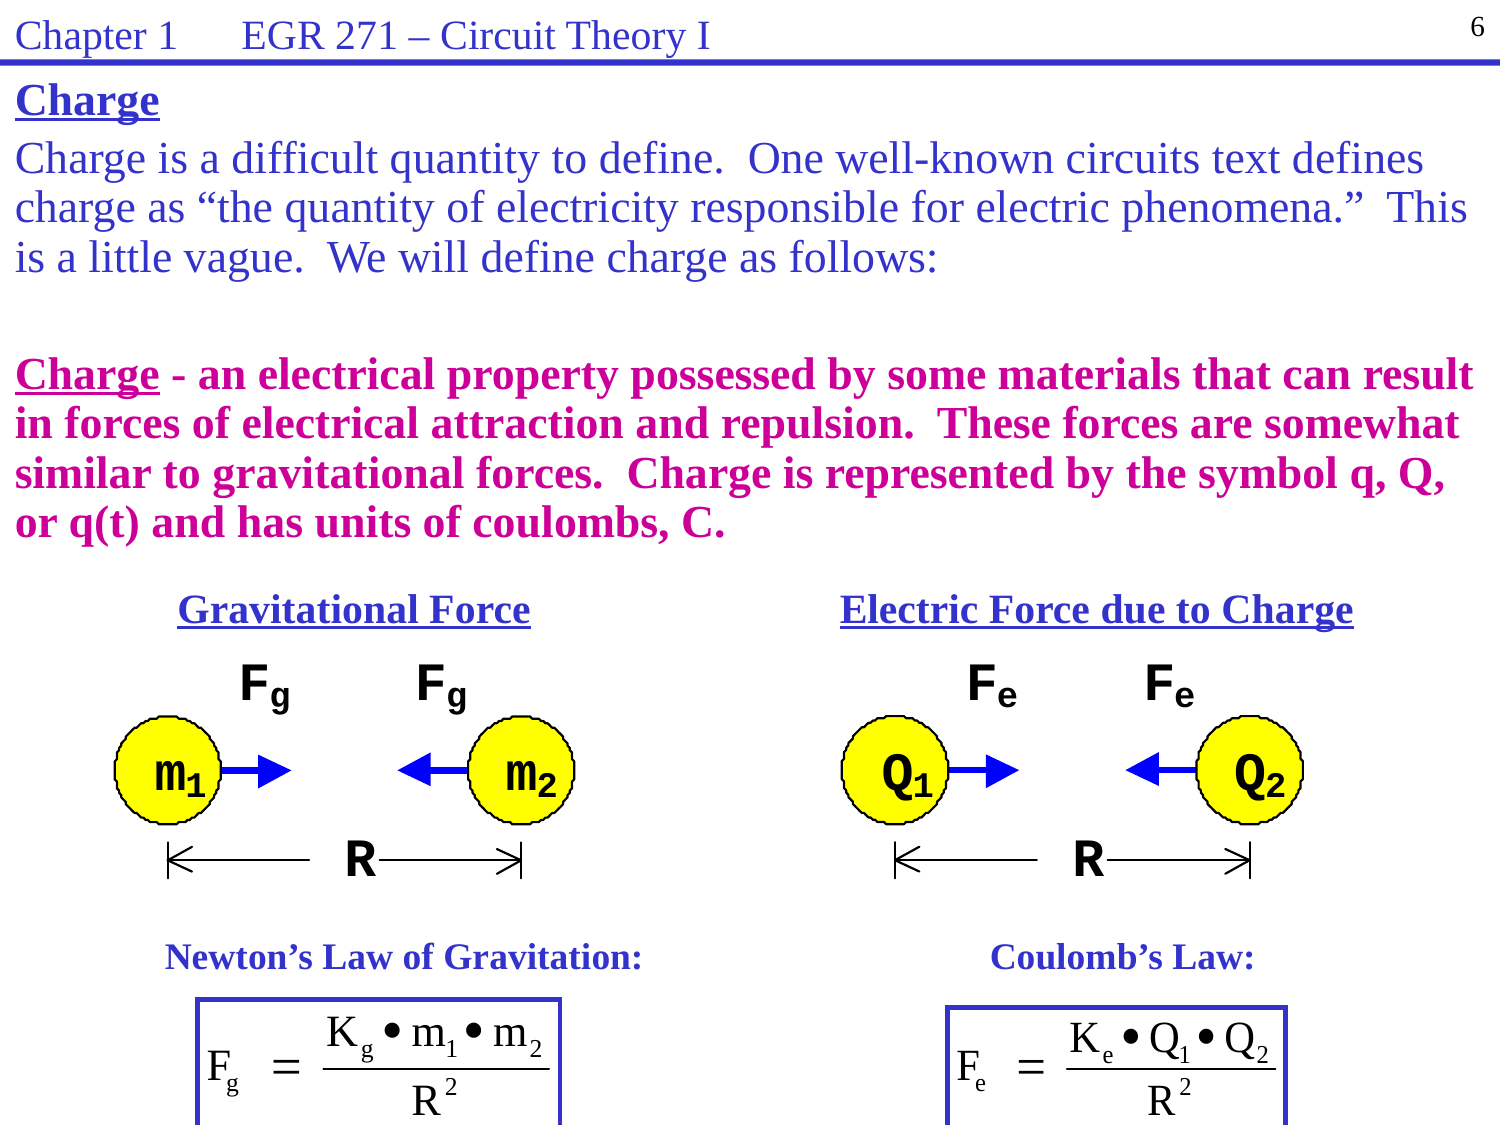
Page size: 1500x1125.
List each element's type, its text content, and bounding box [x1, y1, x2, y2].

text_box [839, 654, 1326, 890]
text_box Coulomb’s Law: [974, 924, 1338, 988]
text_box Charge Charge is a difficult quantity to define. One well-known circuits text defines charge as “the quantity of electricity responsible for electric phenomena.” This is a little vague. We will define charge as follows: Charge - an electrical property possessed by some materials that can result in forces of electrical attraction and repulsion. These forces are somewhat similar to gravitational forces. Charge is represented by the symbol q, Q, or q(t) and has units of coulombs, C. [0, 63, 1500, 488]
text_box Gravitational Force [162, 574, 575, 638]
text_box Electric Force due to Charge [825, 574, 1388, 638]
text_box Chapter 1 EGR 271 – Circuit Theory I [0, 0, 825, 50]
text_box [199, 1001, 558, 1125]
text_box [949, 1009, 1284, 1125]
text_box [112, 655, 588, 890]
text_box 6 [1187, 0, 1500, 62]
text_box Newton’s Law of Gravitation: [149, 924, 738, 988]
